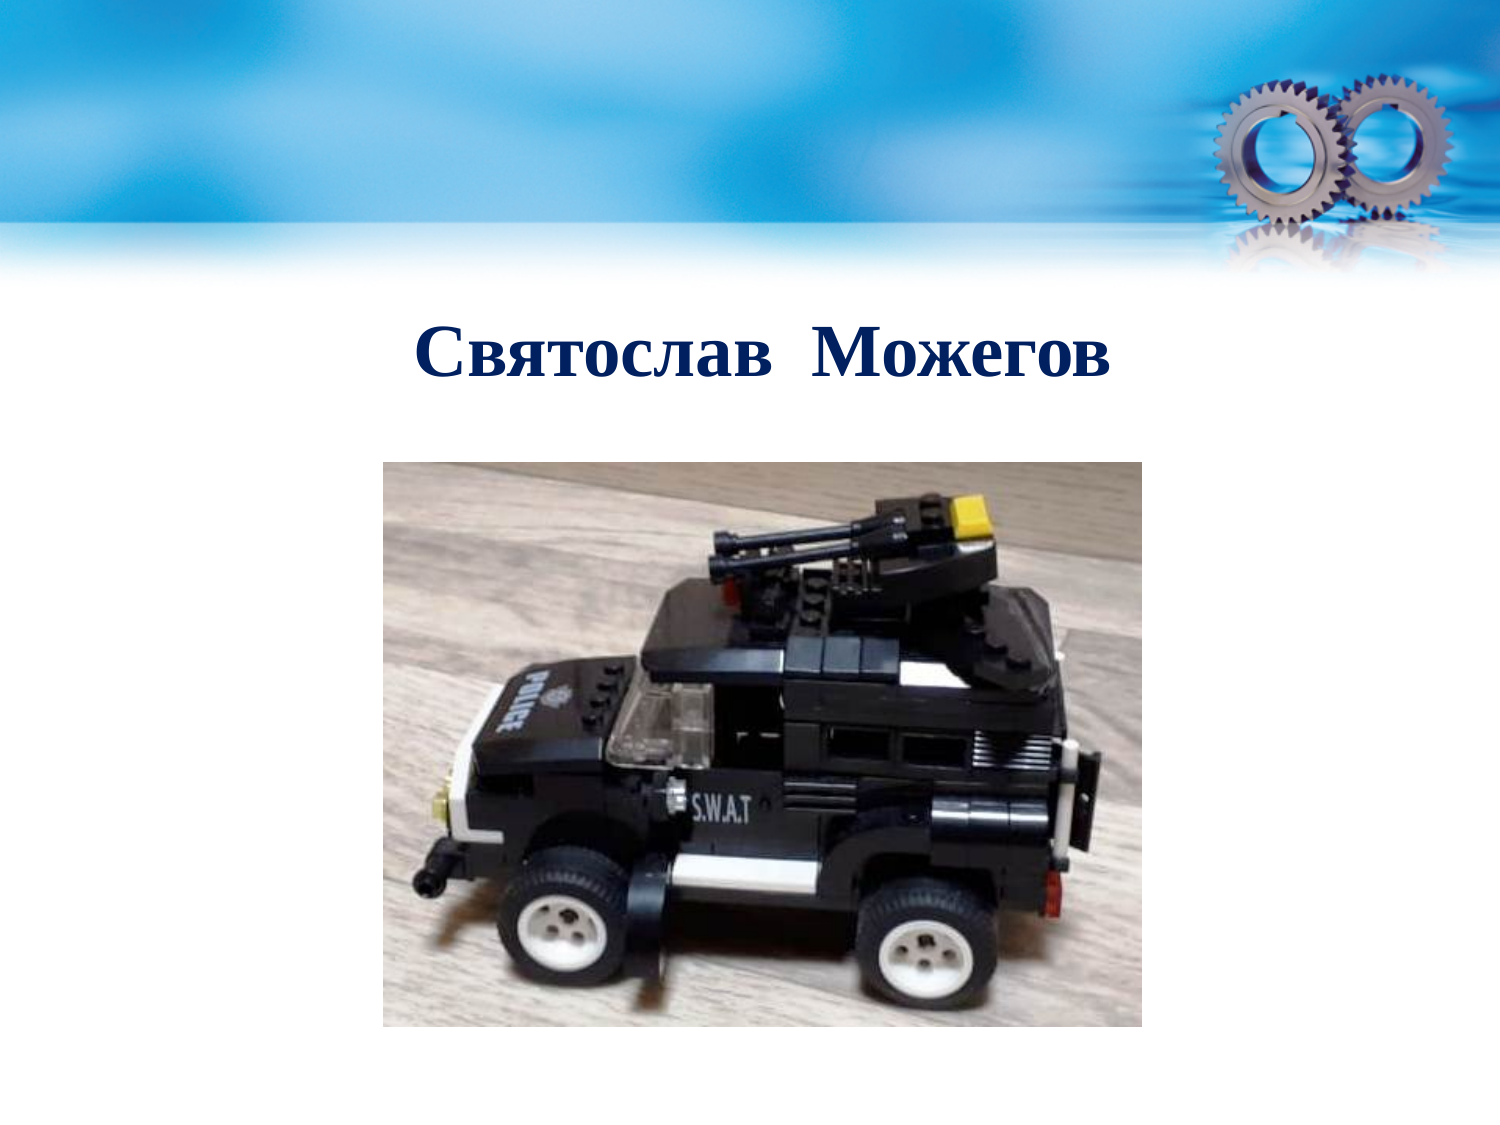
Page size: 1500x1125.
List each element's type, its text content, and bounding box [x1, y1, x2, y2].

title Святослав Можегов [162, 287, 1363, 406]
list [383, 462, 1142, 1028]
picture [0, 0, 1500, 1125]
